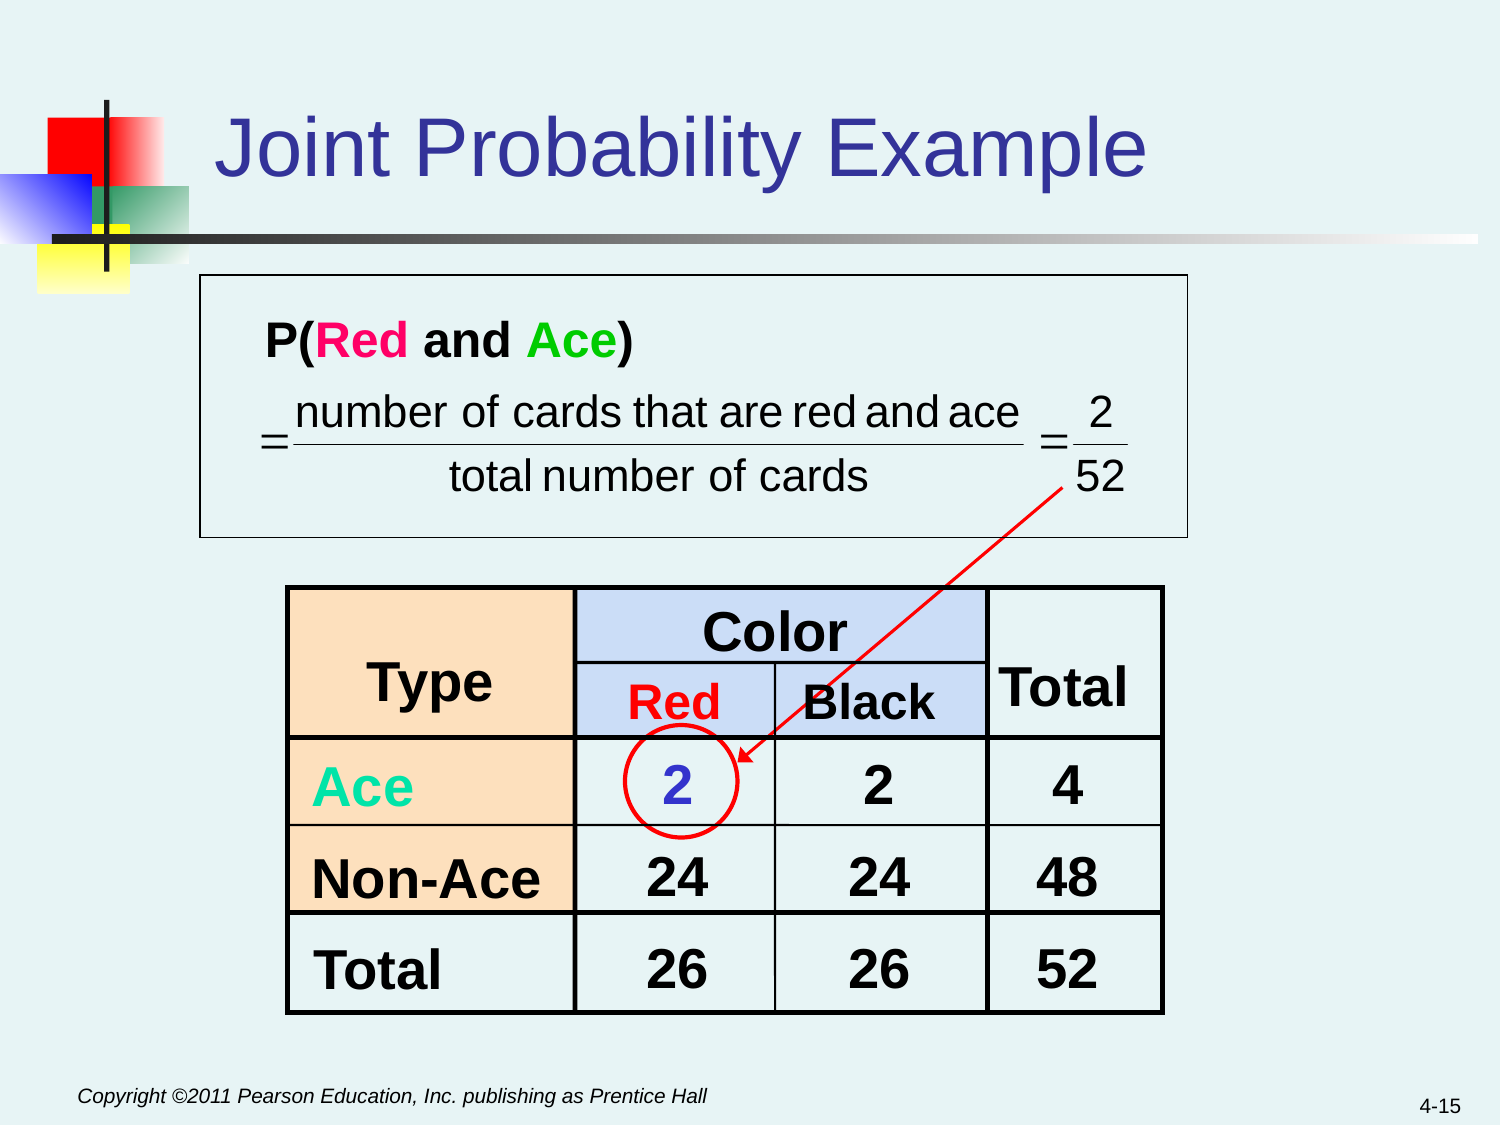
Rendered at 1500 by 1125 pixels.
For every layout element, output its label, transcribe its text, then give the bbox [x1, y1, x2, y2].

text_box [287, 587, 1163, 1013]
text_box [624, 924, 725, 1013]
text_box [249, 383, 1138, 502]
footer Copyright ©2011 Pearson Education, Inc. publishing as Prentice Hall [62, 1074, 888, 1125]
title Joint Probability Example [200, 74, 1350, 201]
slide_number 4-15 [1124, 1071, 1476, 1125]
text_box [199, 275, 1188, 538]
text_box [575, 587, 988, 738]
